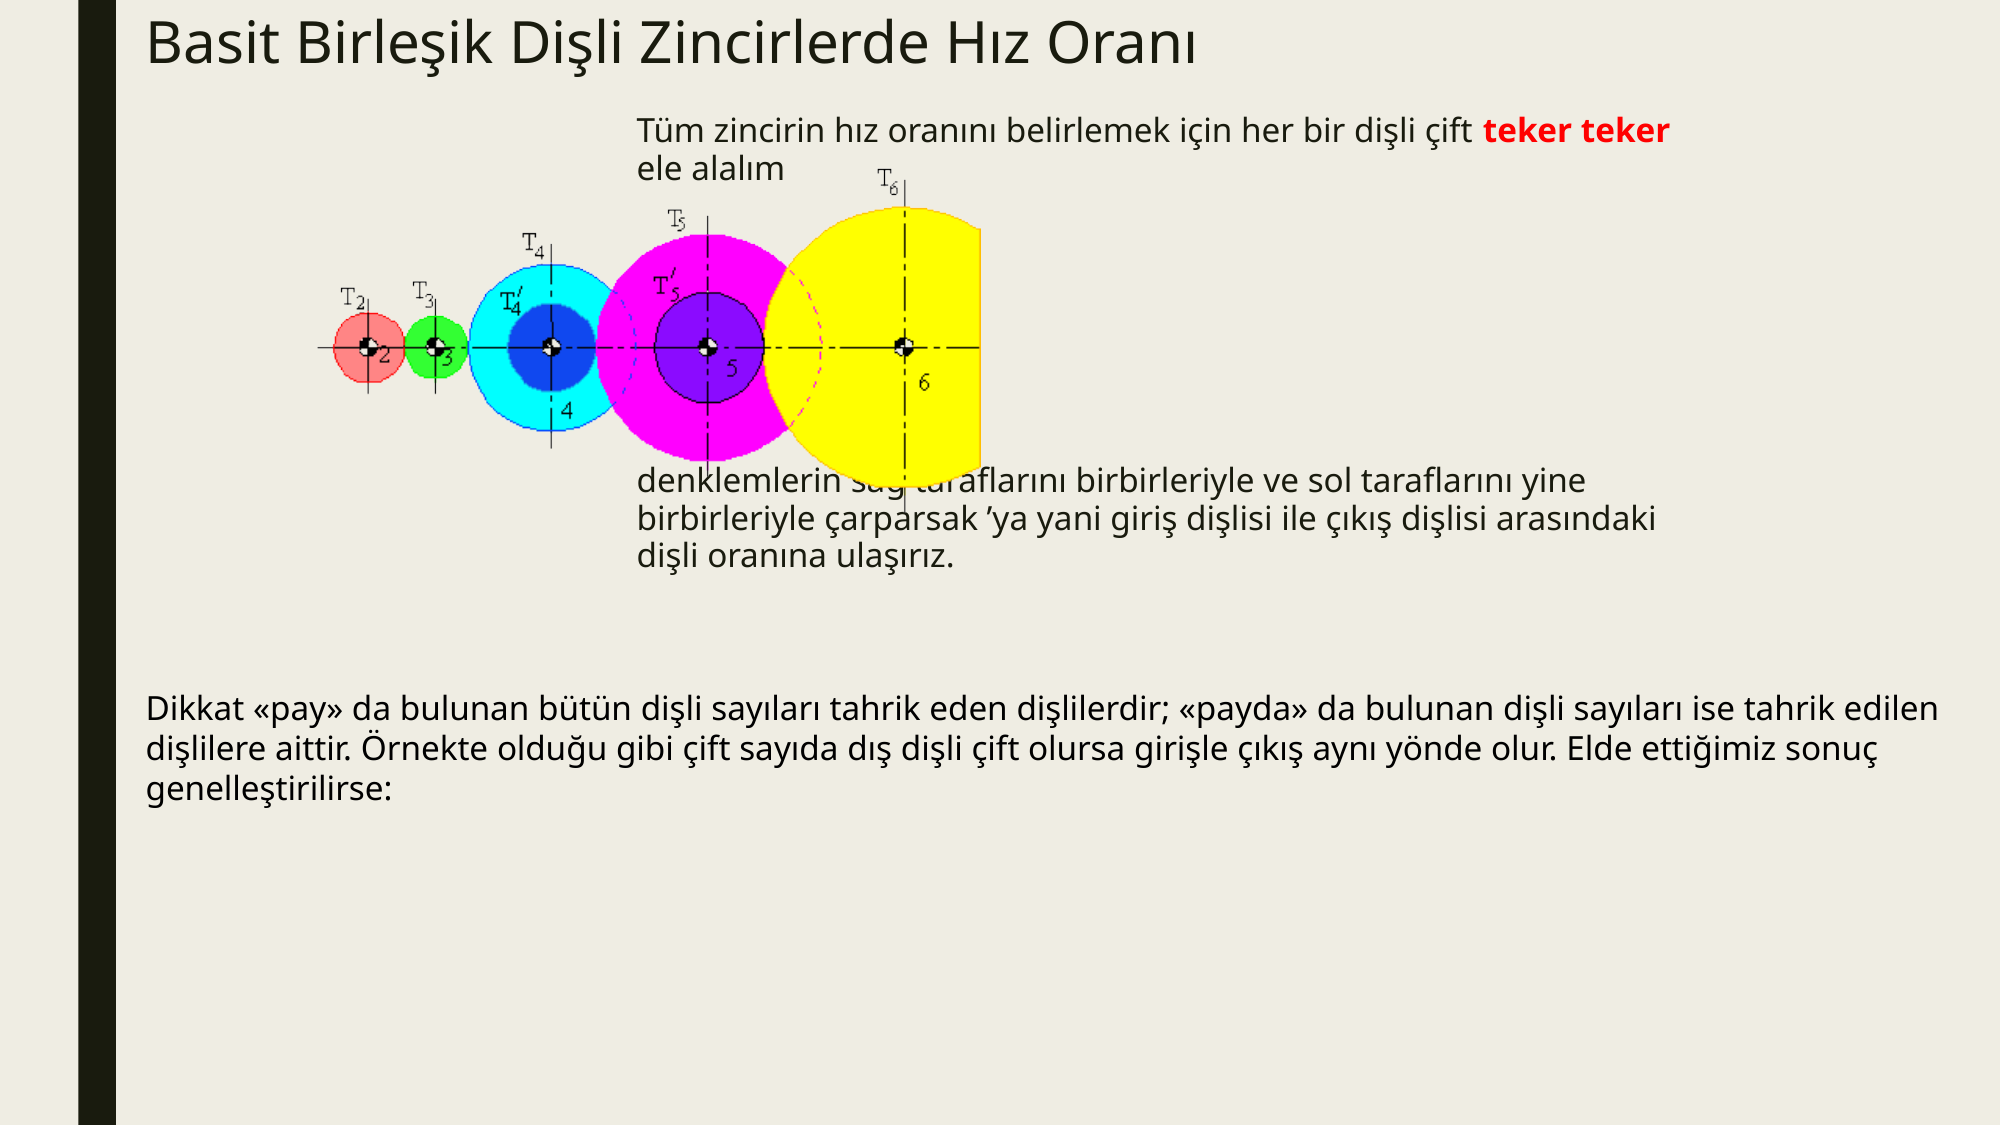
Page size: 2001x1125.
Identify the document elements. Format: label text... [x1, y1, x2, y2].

title Basit Birleşik Dişli Zincirlerde Hız Oranı [130, 6, 1704, 86]
picture [316, 158, 981, 513]
